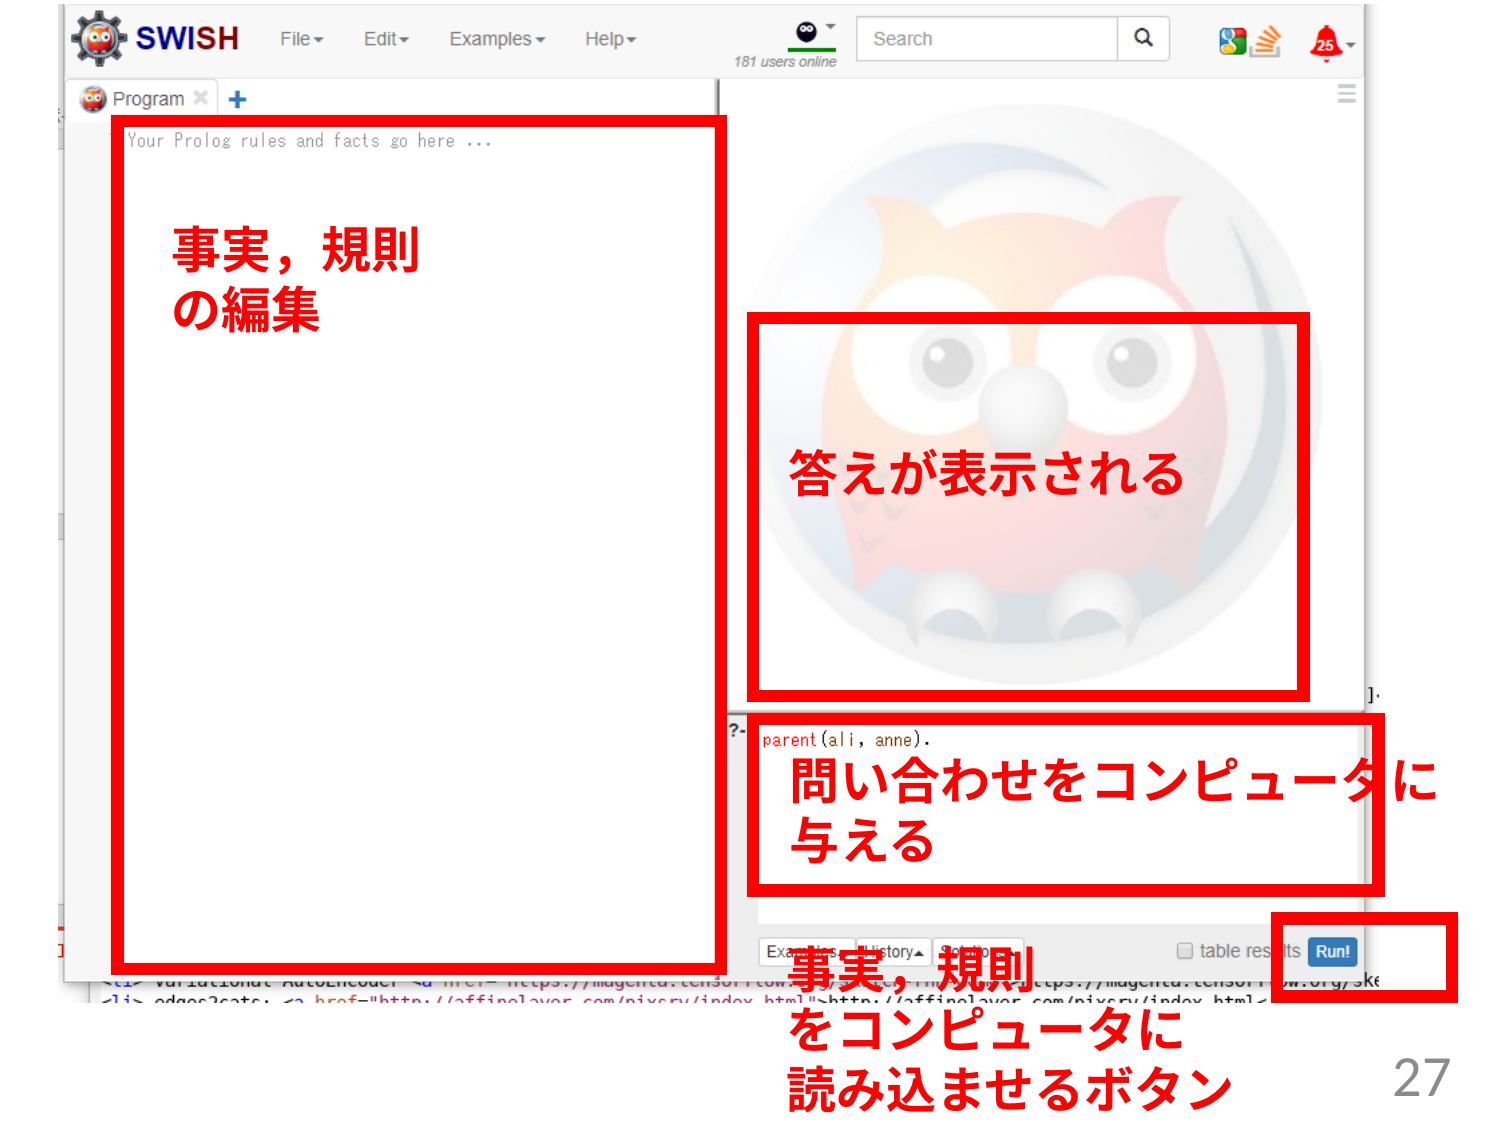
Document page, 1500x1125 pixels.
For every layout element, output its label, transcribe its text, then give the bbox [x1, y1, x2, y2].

text_box [1379, 917, 1453, 997]
text_box 事実，規則 をコンピュータに 読み込ませるボタン [771, 1003, 1250, 1125]
text_box 問い合わせをコンピュータに 与える [1379, 742, 1455, 878]
slide_number 27 [1250, 1042, 1467, 1103]
picture [58, 4, 1379, 1003]
